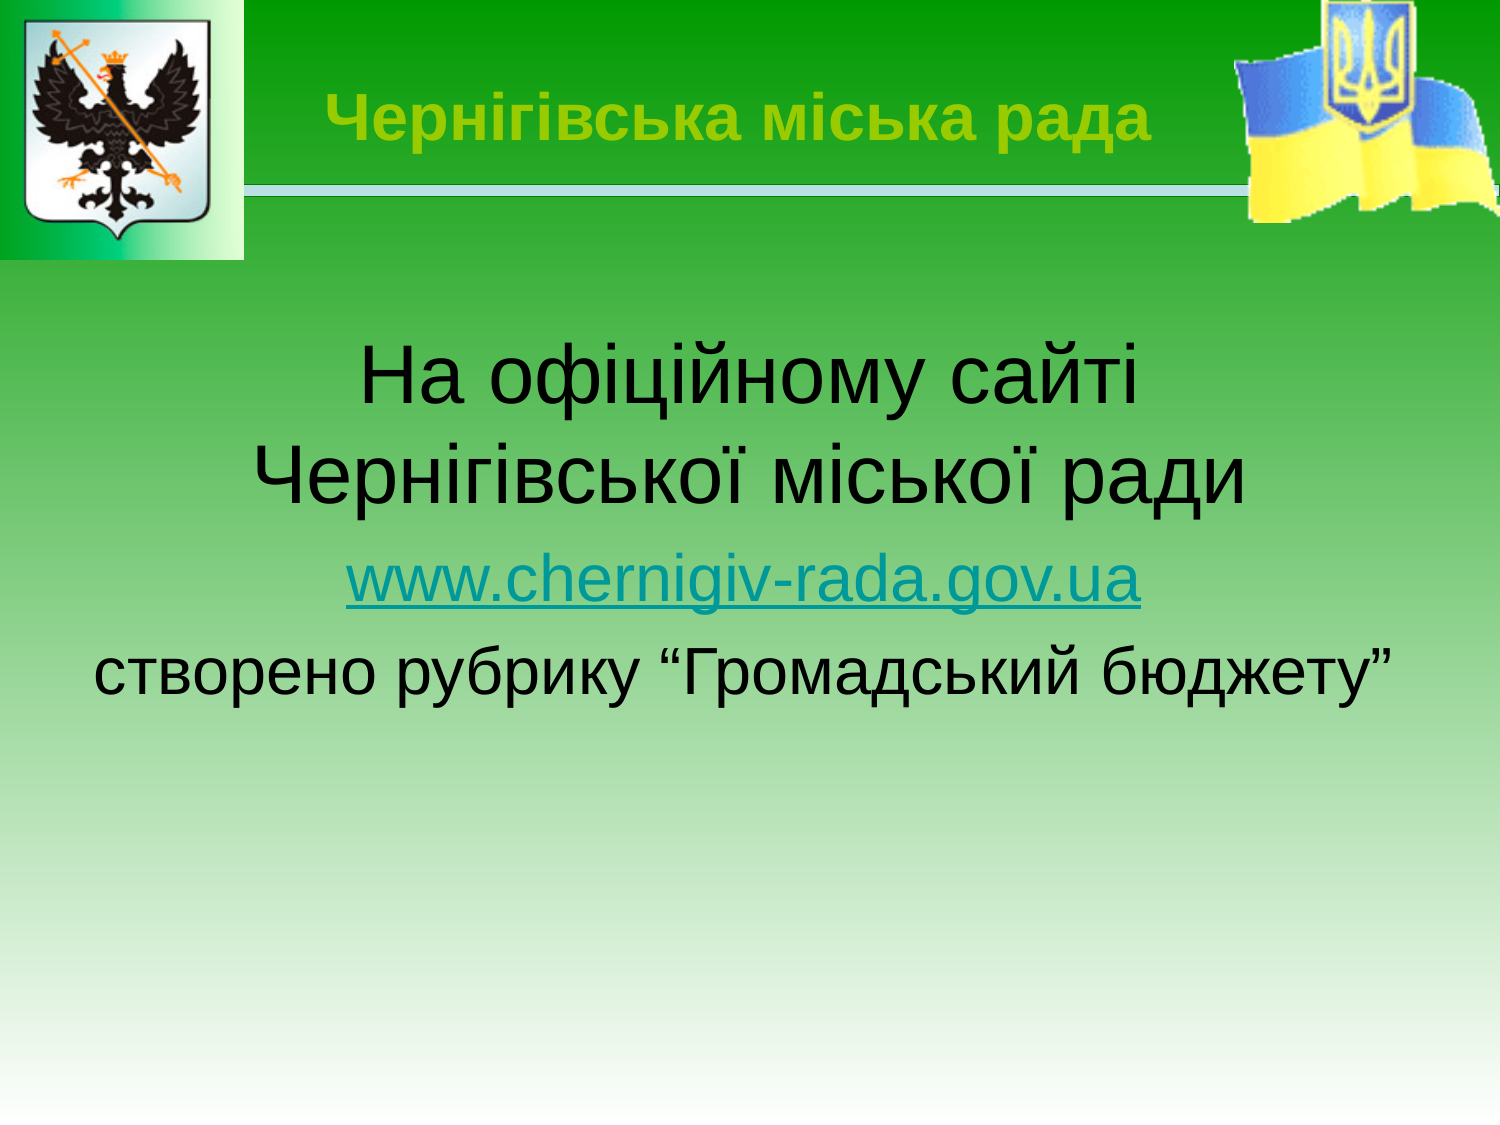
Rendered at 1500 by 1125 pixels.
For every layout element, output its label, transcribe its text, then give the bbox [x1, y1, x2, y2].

picture [1234, 0, 1500, 223]
title На офіційному сайті Чернігівської міської ради [112, 349, 1388, 527]
subtitle www.chernigiv-rada.gov.ua створено рубрику “Громадський бюджету” [64, 527, 1424, 740]
text_box Чернігівська міська рада [265, 66, 1212, 173]
text_box [248, 184, 1228, 197]
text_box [0, 0, 244, 261]
